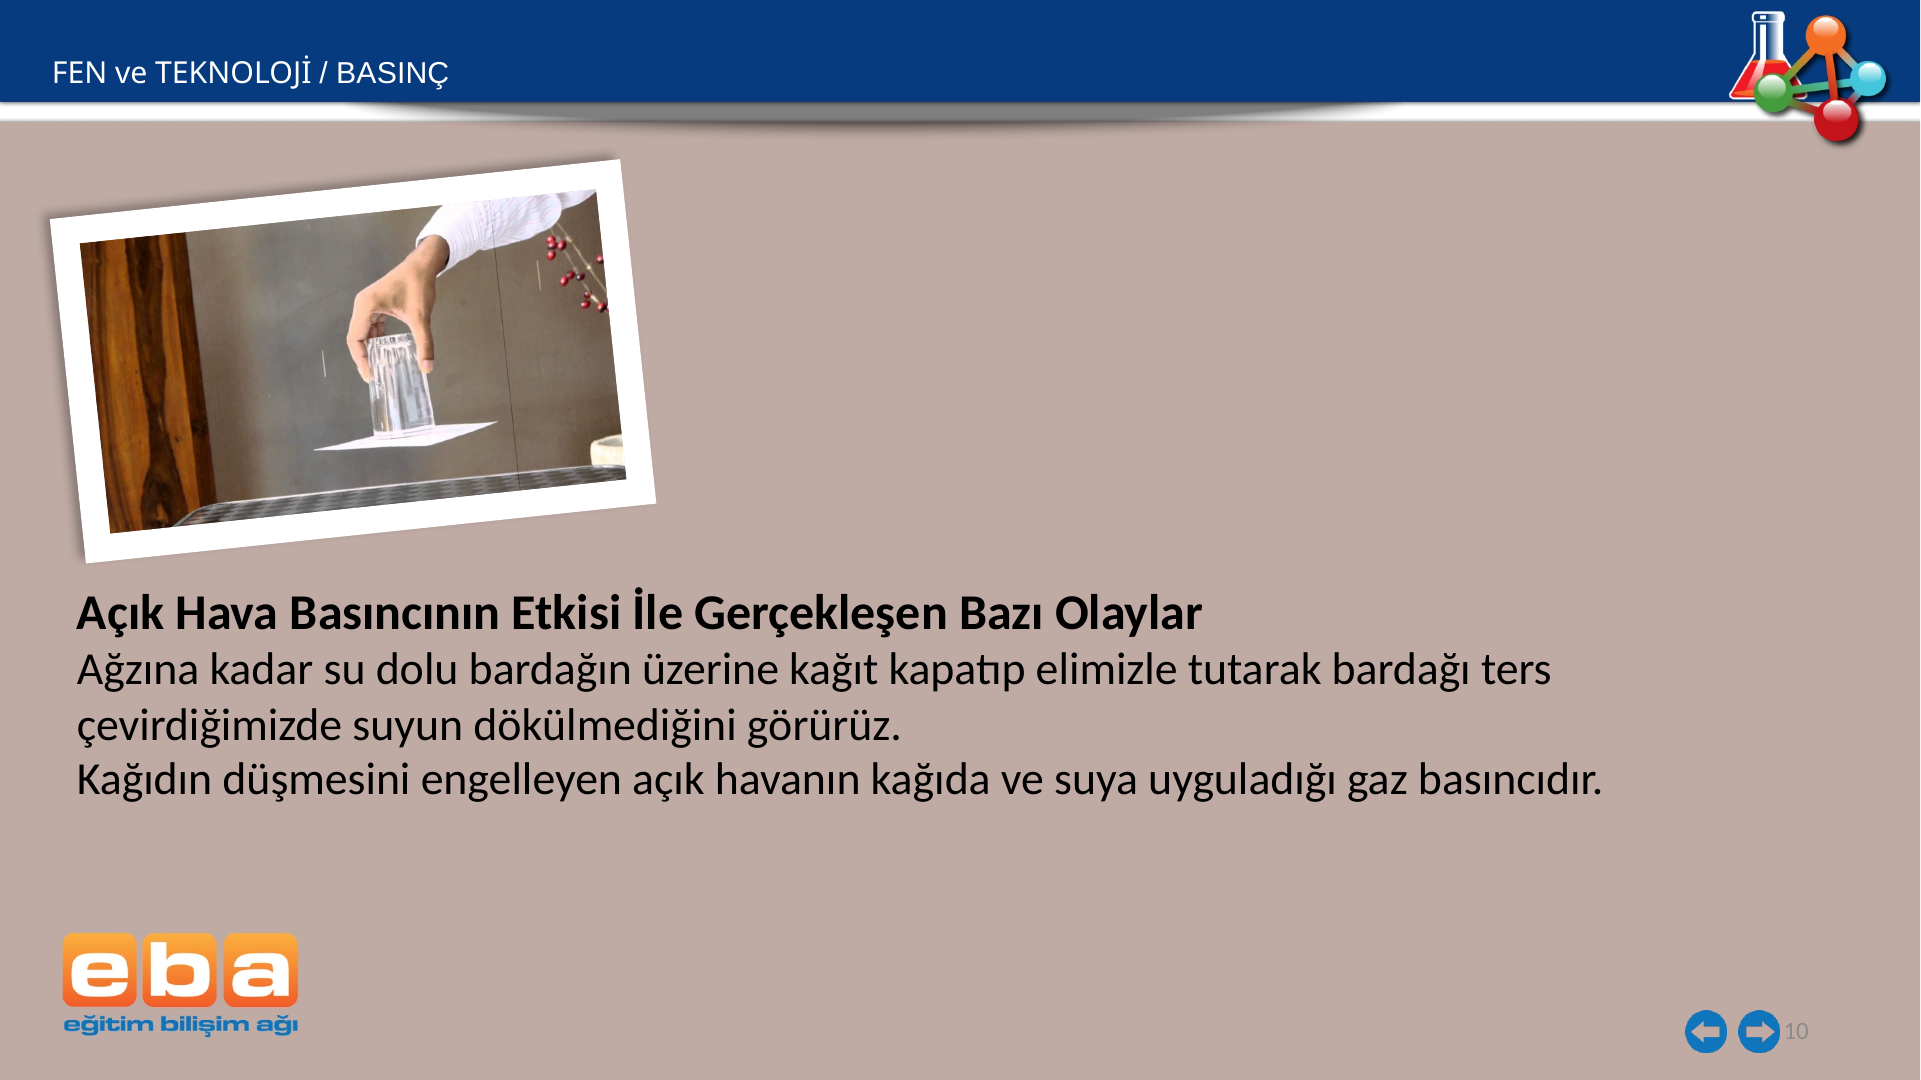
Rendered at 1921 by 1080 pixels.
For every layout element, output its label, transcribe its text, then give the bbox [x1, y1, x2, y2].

text_box FEN ve TEKNOLOJİ / BASINÇ [37, 39, 1727, 117]
text_box Açık Hava Basıncının Etkisi İle Gerçekleşen Bazı Olaylar Ağzına kadar su dolu bardağın üzerine kağıt kapatıp elimizle tutarak bardağı ters çevirdiğimizde suyun dökülmediğini görürüz. Kağıdın düşmesini engelleyen açık havanın kağıda ve suya uyguladığı gaz basıncıdır. [62, 571, 1686, 812]
picture [0, 0, 1921, 1080]
slide_number 10 [1376, 1000, 1824, 1059]
